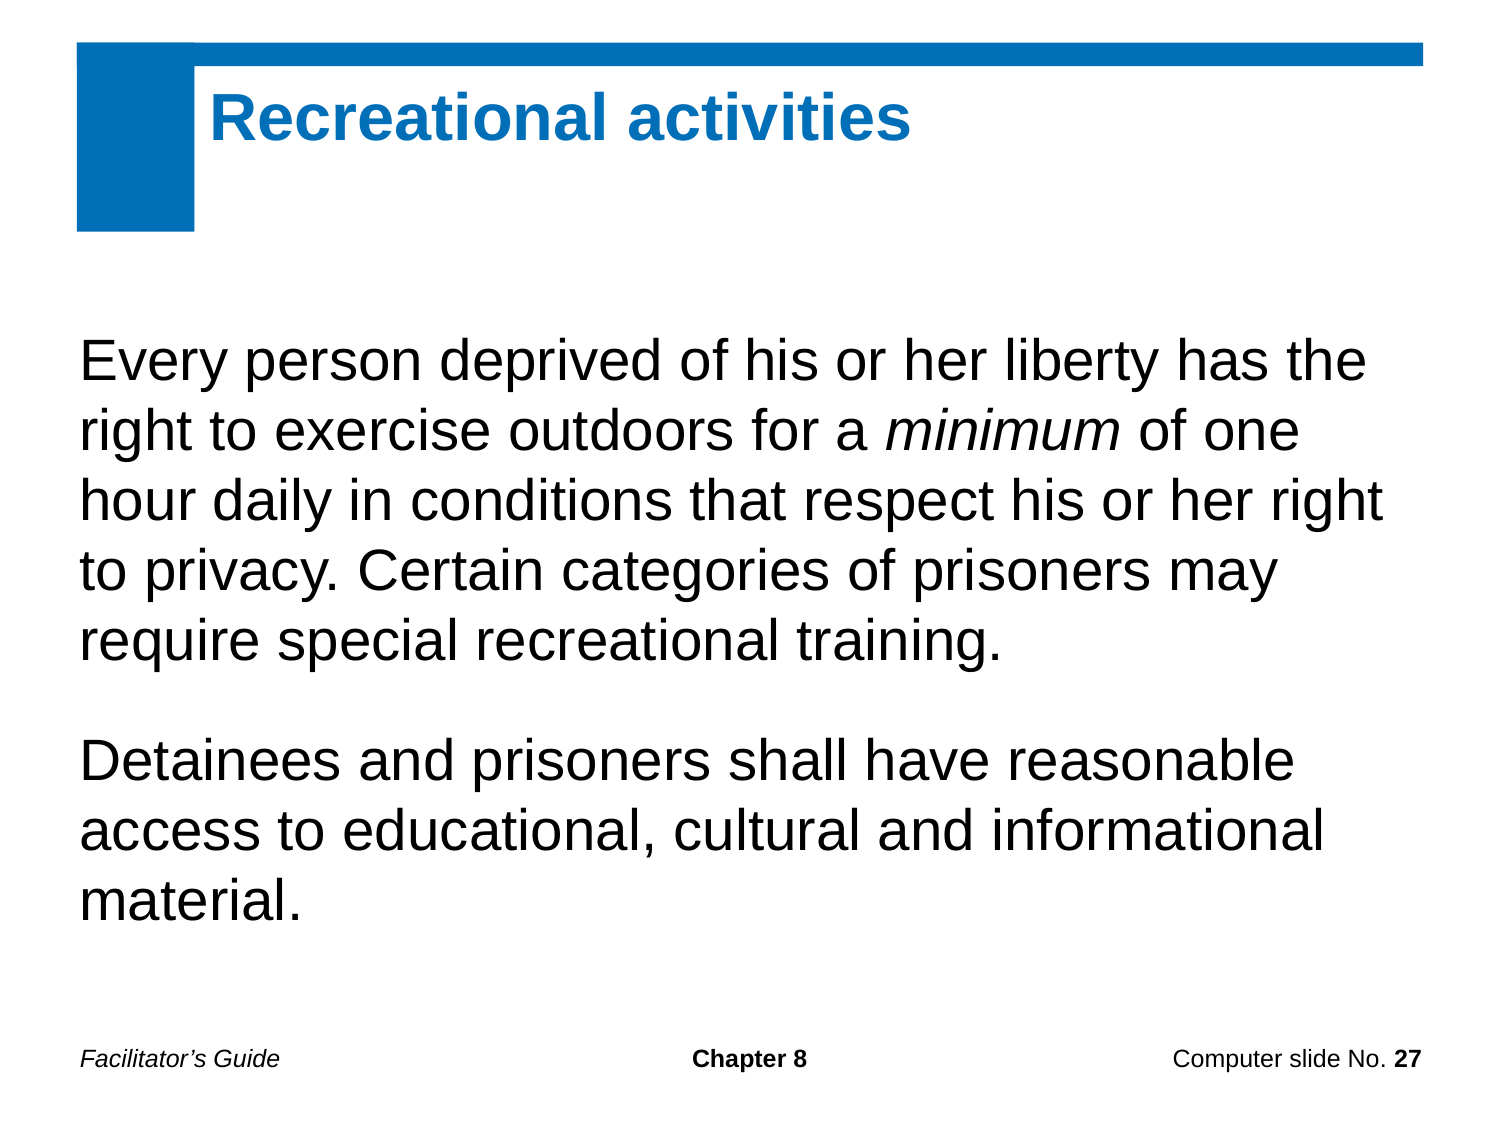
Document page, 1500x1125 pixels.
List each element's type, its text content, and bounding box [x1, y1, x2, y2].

text_box Computer slide No. 27 [1055, 1034, 1437, 1103]
text_box Recreational activities [194, 66, 1425, 256]
slide_number Facilitator’s Guide [64, 1034, 469, 1103]
text_box Every person deprived of his or her liberty has the right to exercise outdoors for a minimum of one hour daily in conditions that respect his or her right to privacy. Certain categories of prisoners may require special recreational training. Detainees and prisoners shall have reasonable access to educational, cultural and informational material. [64, 314, 1415, 977]
footer Chapter 8 [512, 1034, 988, 1103]
